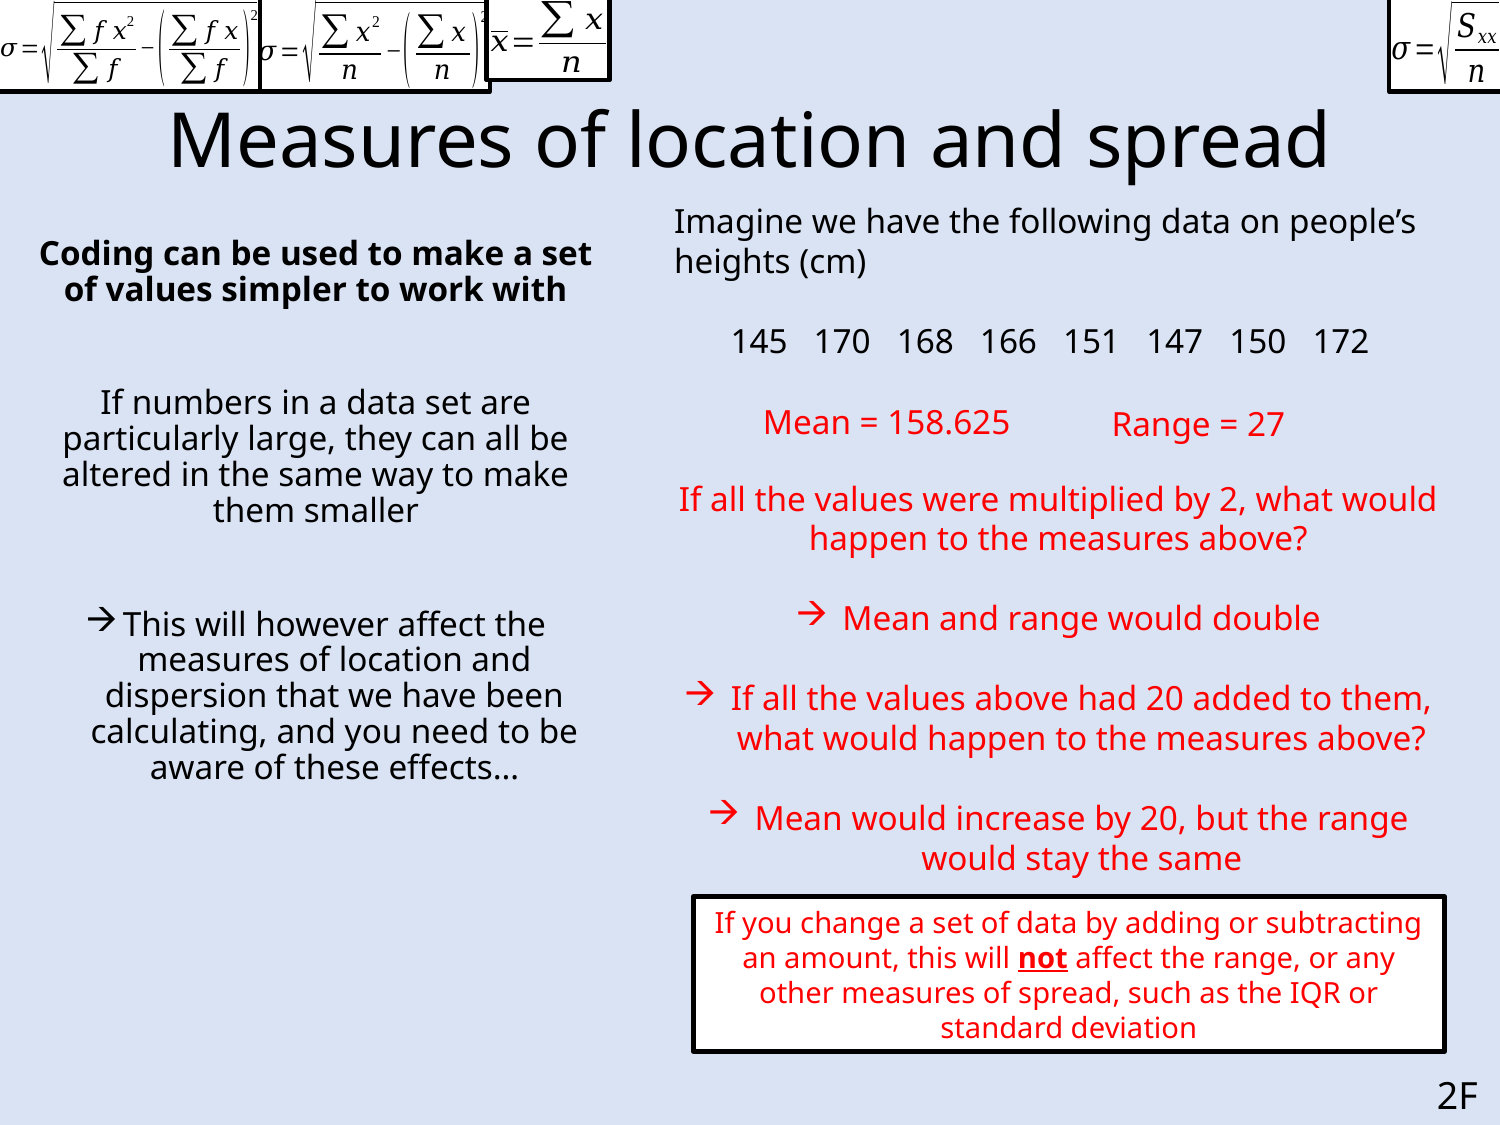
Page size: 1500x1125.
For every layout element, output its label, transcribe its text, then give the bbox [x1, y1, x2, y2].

title Measures of location and spread [103, 61, 1397, 225]
list Coding can be used to make a set of values simpler to work with If numbers in a data set are particularly large, they can all be altered in the same way to make them smaller This will however affect the measures of location and dispersion that we have been calculating, and you need to be aware of these effects… [23, 229, 609, 1014]
text_box Imagine we have the following data on people’s heights (cm) 145 170 168 166 151 147 150 172 [659, 192, 1442, 368]
text_box Range = 27 [1096, 395, 1301, 451]
text_box 2F [1422, 1064, 1493, 1125]
text_box If all the values were multiplied by 2, what would happen to the measures above? Mean and range would double If all the values above had 20 added to them, what would happen to the measures above? Mean would increase by 20, but the range would stay the same [661, 470, 1457, 885]
text_box Mean = 158.625 [748, 393, 1026, 449]
text_box If you change a set of data by adding or subtracting an amount, this will not affect the range, or any other measures of spread, such as the IQR or standard deviation [693, 896, 1445, 1052]
